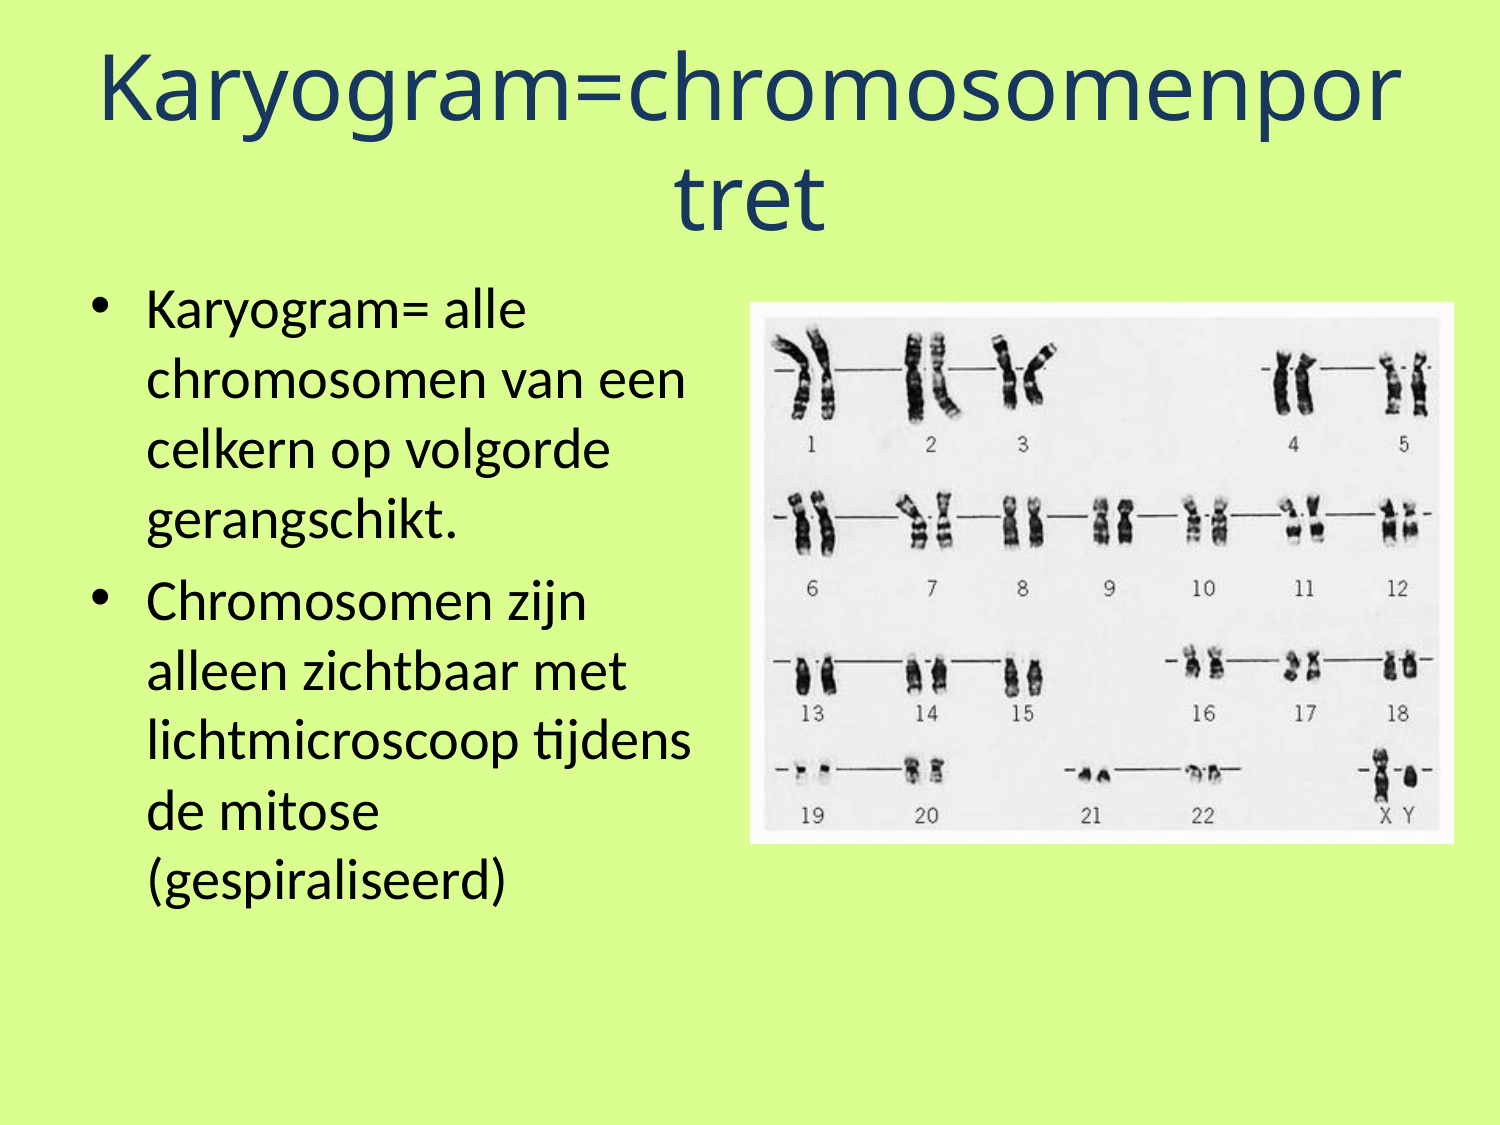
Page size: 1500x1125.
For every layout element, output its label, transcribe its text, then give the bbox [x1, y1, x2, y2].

picture [749, 302, 1454, 844]
list Karyogram= alle chromosomen van een celkern op volgorde gerangschikt. Chromosomen zijn alleen zichtbaar met lichtmicroscoop tijdens de mitose (gespiraliseerd) [75, 262, 738, 1005]
title Karyogram=chromosomenportret [75, 45, 1425, 233]
